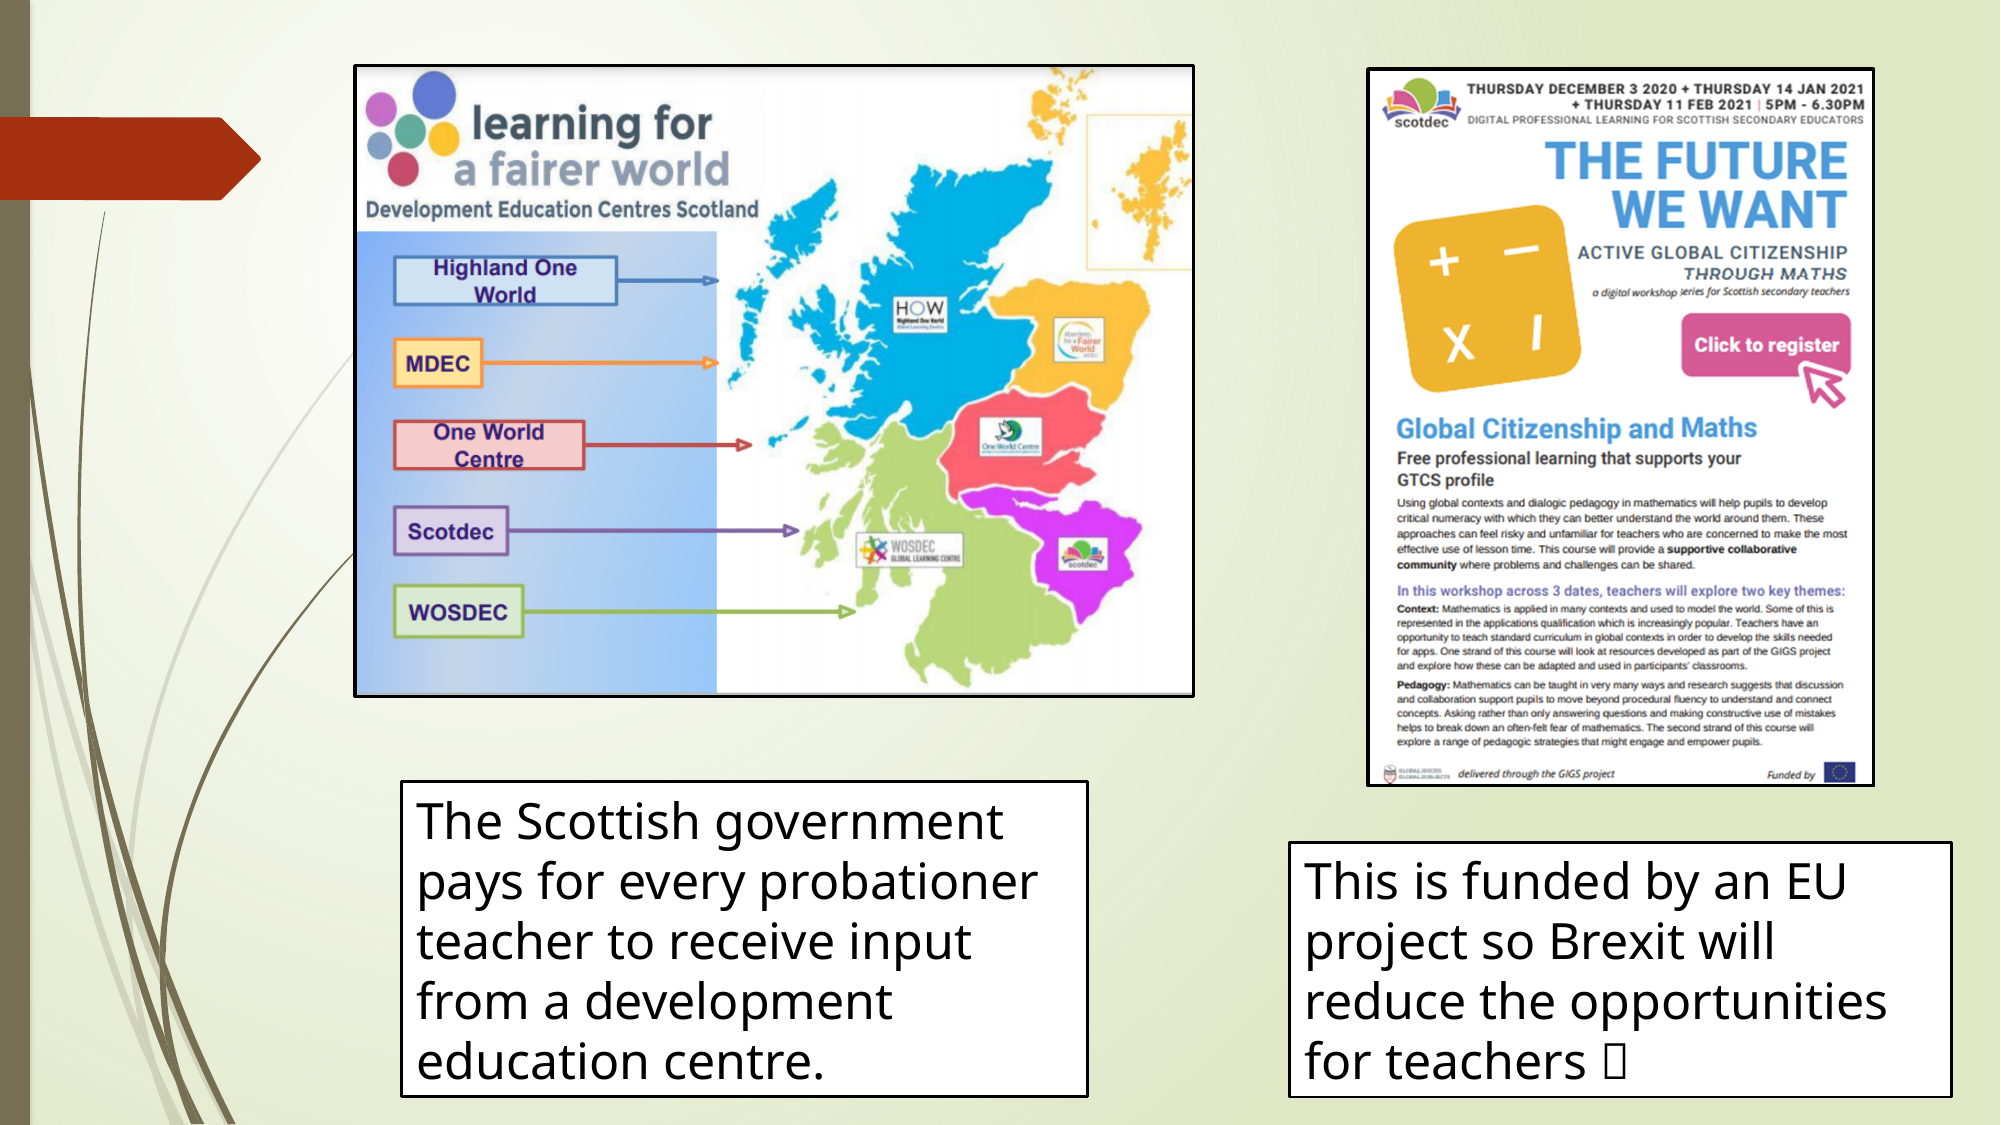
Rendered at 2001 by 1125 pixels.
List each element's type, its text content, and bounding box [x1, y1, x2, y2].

picture [1365, 66, 1876, 787]
picture [356, 66, 1193, 695]
text_box The Scottish government pays for every probationer teacher to receive input from a development education centre. [400, 780, 1089, 1098]
text_box This is funded by an EU project so Brexit will reduce the opportunities for teachers  [1288, 841, 1953, 1098]
